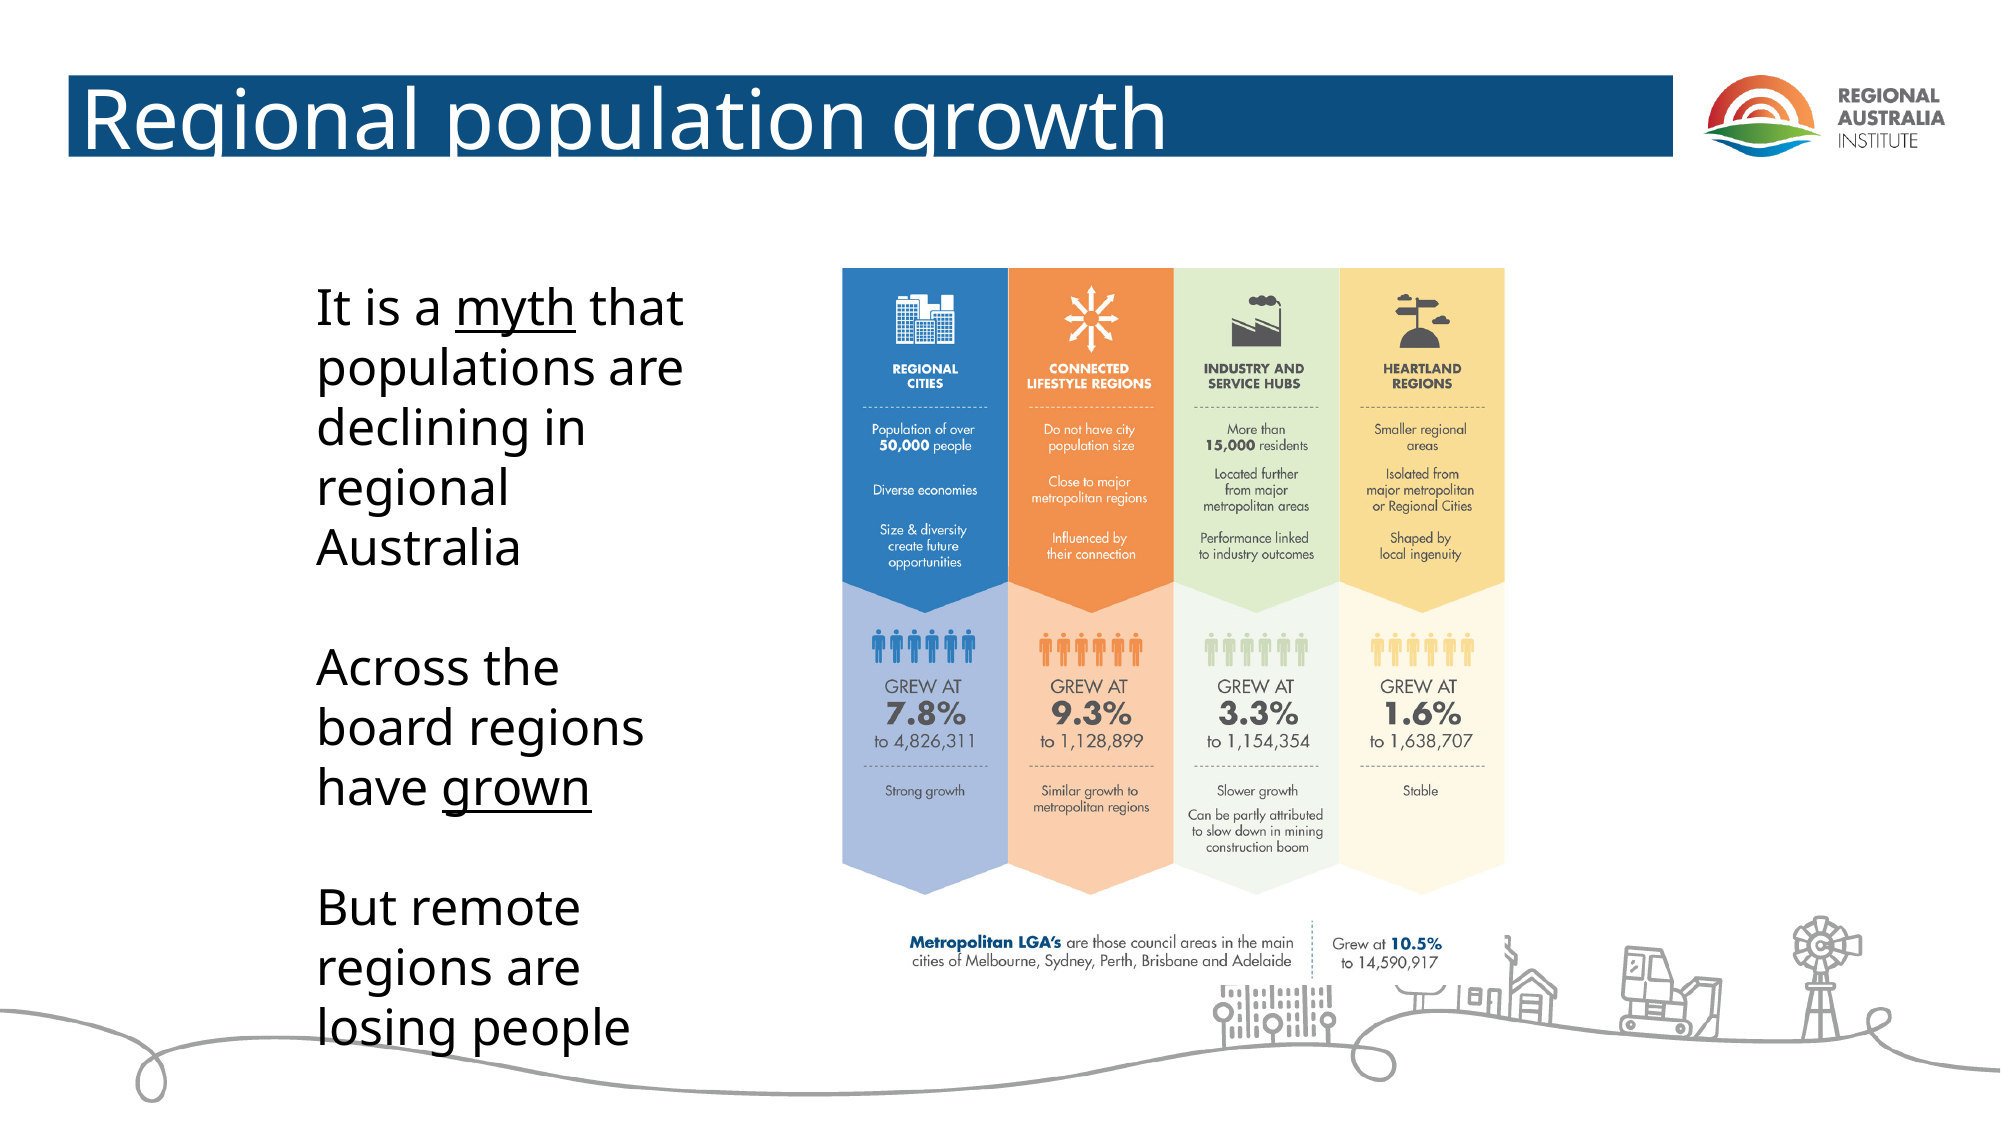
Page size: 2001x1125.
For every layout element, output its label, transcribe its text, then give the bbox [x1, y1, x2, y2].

text_box It is a myth that populations are declining in regional Australia Across the board regions have grown But remote regions are losing people [301, 268, 726, 1064]
picture [1703, 75, 1945, 157]
picture [842, 268, 1505, 985]
title Regional population growth [68, 75, 1673, 157]
